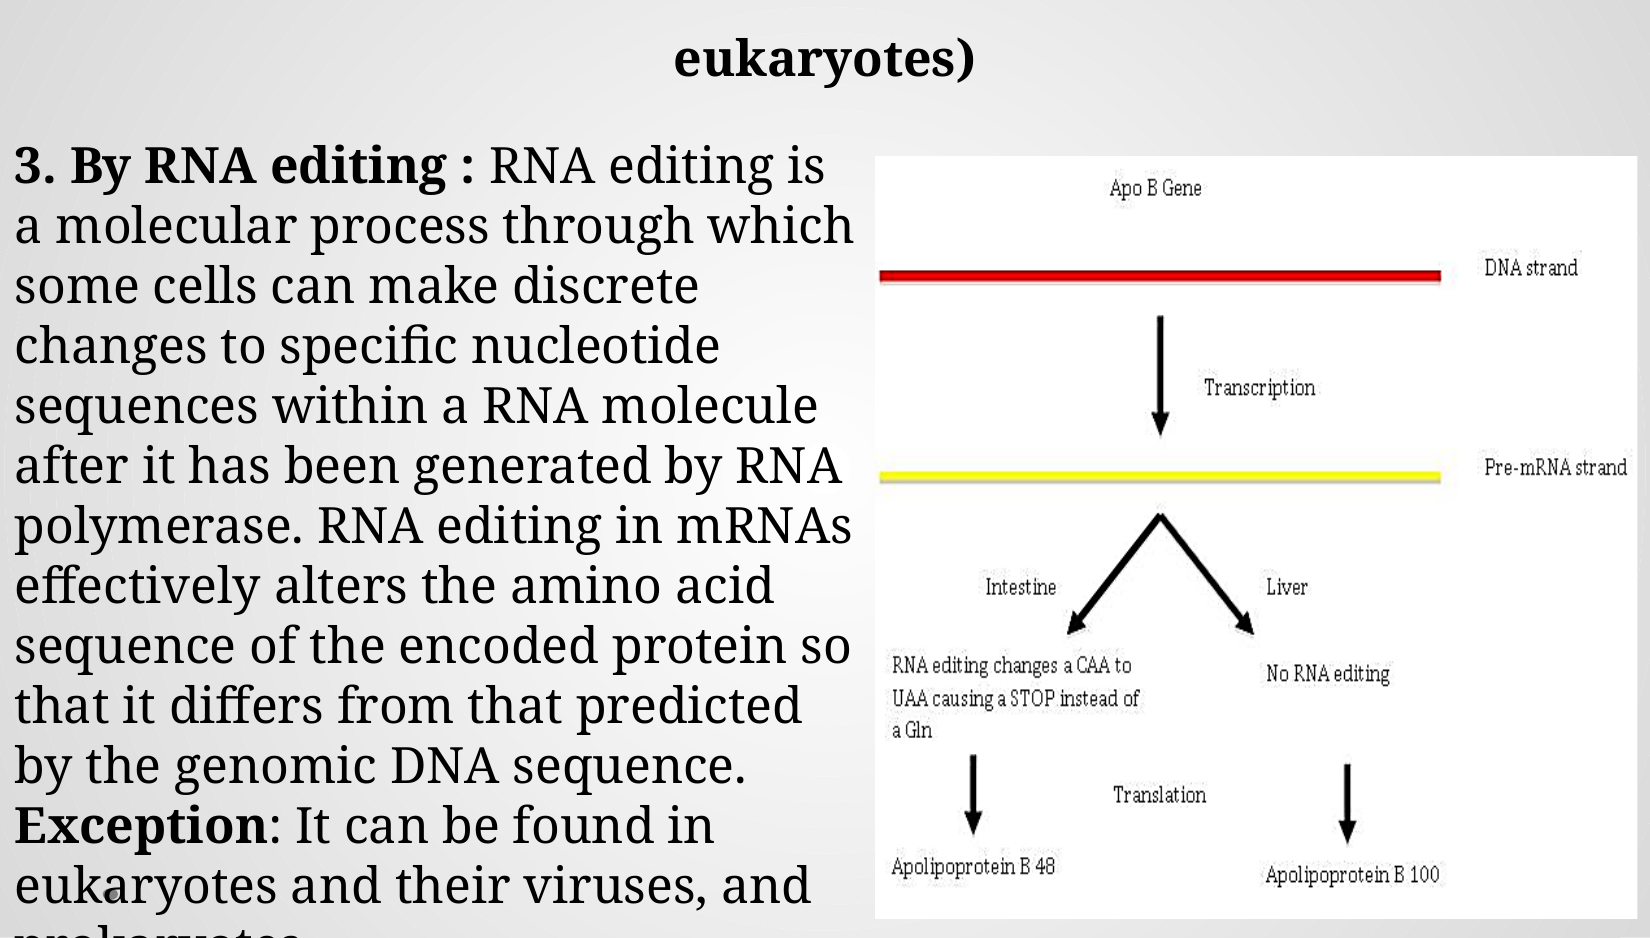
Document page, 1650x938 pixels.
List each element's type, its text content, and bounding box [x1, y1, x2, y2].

text_box 3. By RNA editing : RNA editing is a molecular process through which some cells can make discrete changes to specific nucleotide sequences within a RNA molecule after it has been generated by RNA polymerase. RNA editing in mRNAs effectively alters the amino acid sequence of the encoded protein so that it differs from that predicted by the genomic DNA sequence. Exception: It can be found in eukaryotes and their viruses, and prokaryotes. [0, 126, 875, 938]
picture [874, 155, 1638, 919]
title Regulation of Gene Action at Post-transcription level (in eukaryotes) [0, 12, 1650, 94]
